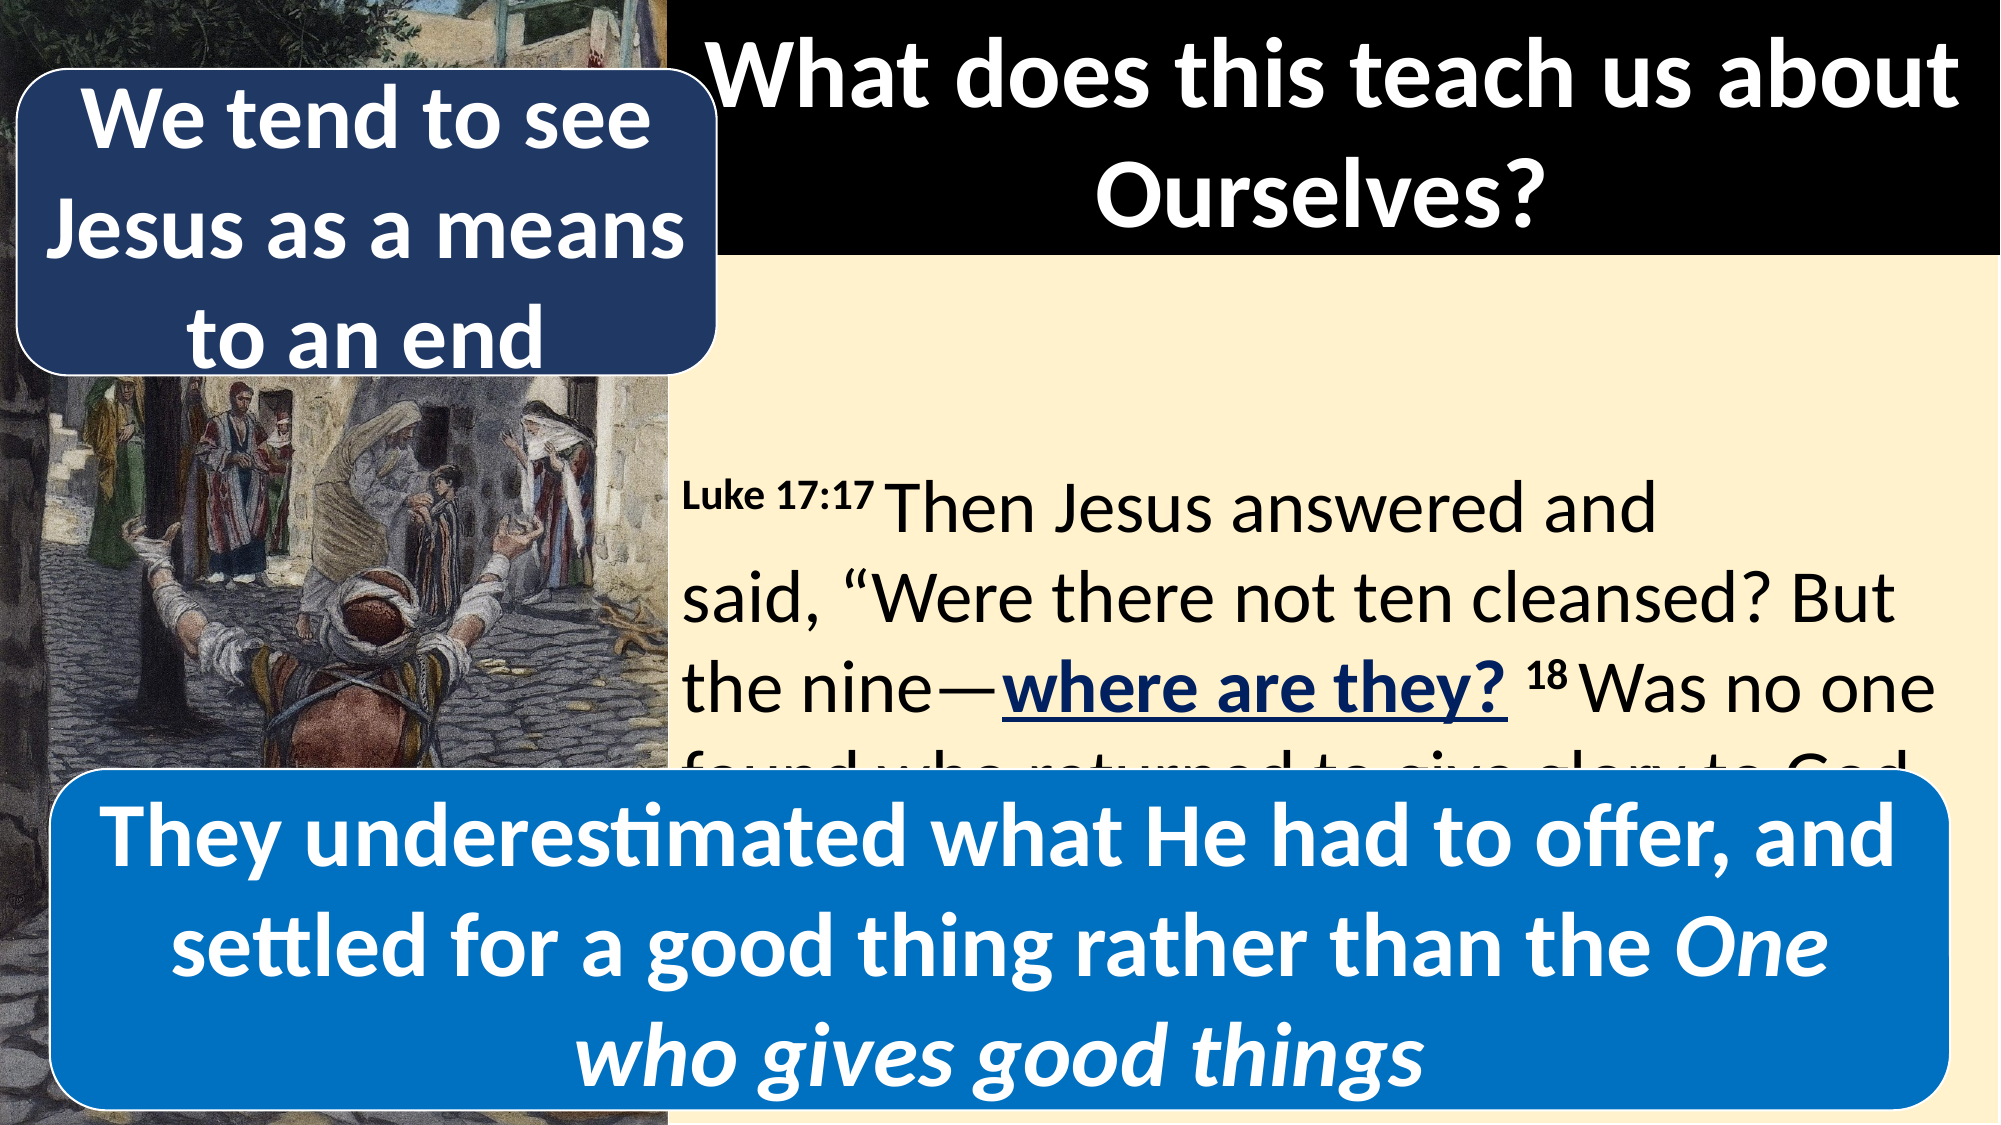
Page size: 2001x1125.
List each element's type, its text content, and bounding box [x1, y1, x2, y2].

picture [0, 0, 668, 1125]
text_box Luke 17:17 Then Jesus answered and said, “Were there not ten cleansed? But the nine—where are they? 18 Was no one found who returned to give glory to God, except this foreigner?” [668, 255, 2000, 1125]
text_box We tend to see Jesus as a means to an end [668, 68, 718, 377]
text_box What does this teach us about Ourselves? [668, 0, 2000, 255]
text_box They underestimated what He had to offer, and settled for a good thing rather than the One who gives good things [668, 767, 1952, 1112]
